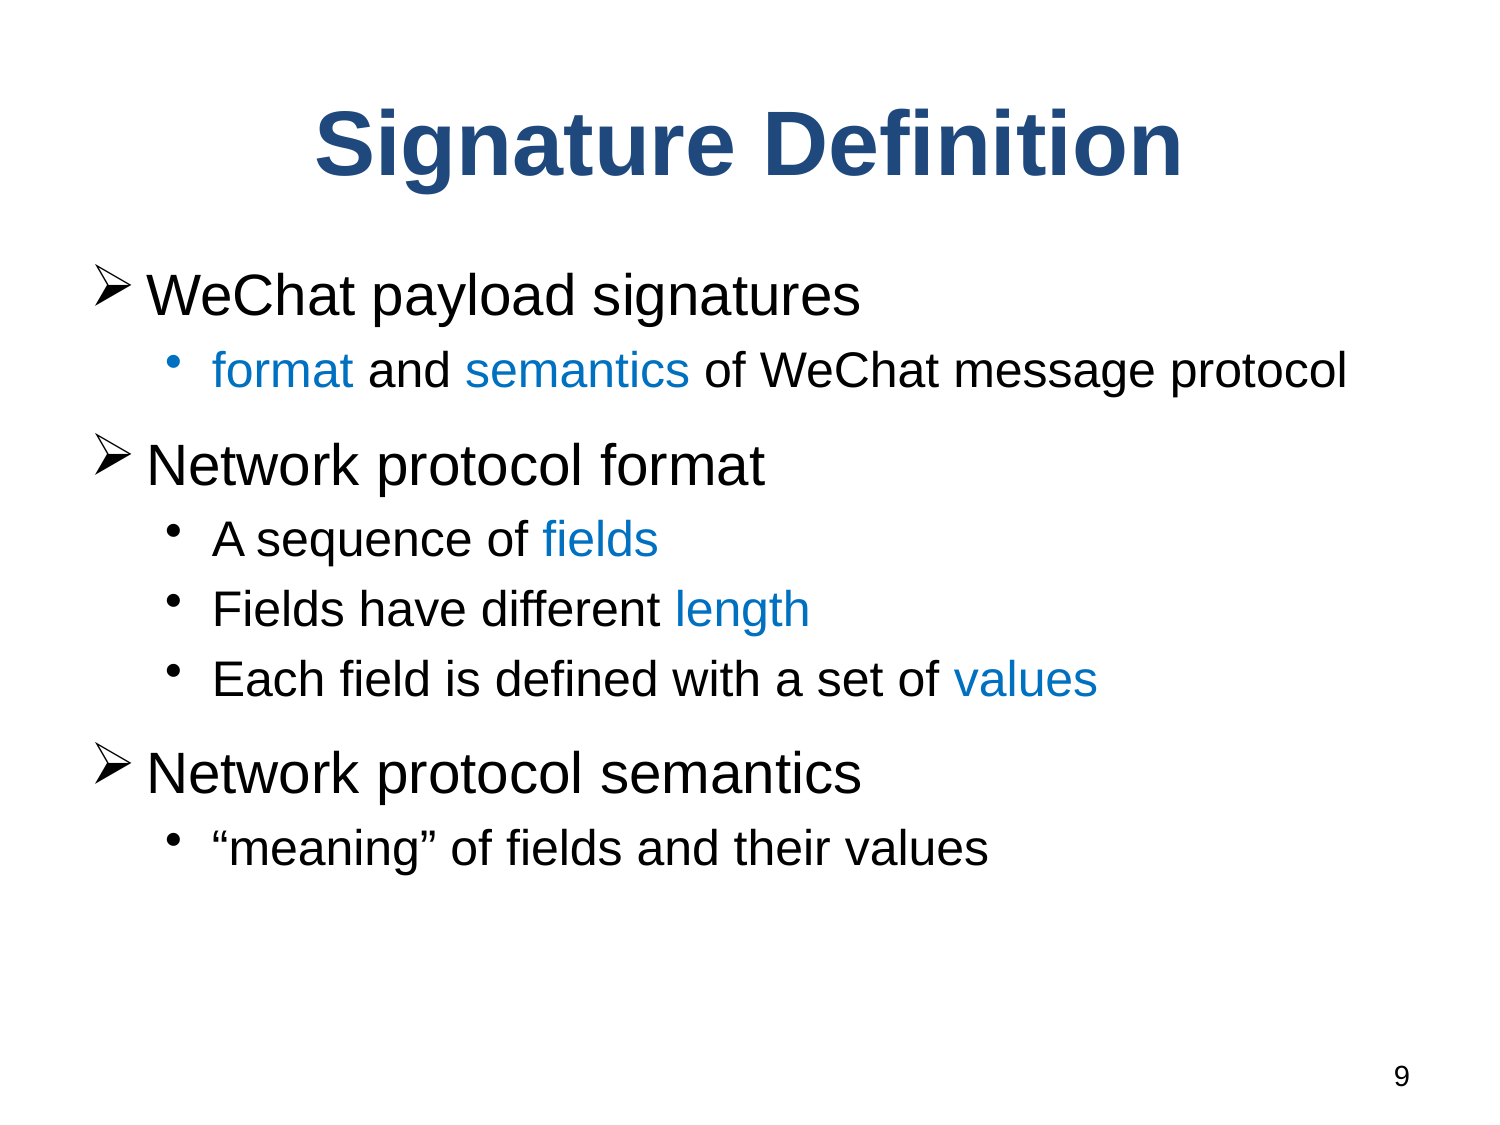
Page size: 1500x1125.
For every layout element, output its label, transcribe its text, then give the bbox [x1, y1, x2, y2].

slide_number 9 [1074, 1075, 1425, 1103]
text_box WeChat payload signatures format and semantics of WeChat message protocol Network protocol format A sequence of fields Fields have different length Each field is defined with a set of values Network protocol semantics “meaning” of fields and their values [74, 249, 1425, 574]
title Signature Definition [75, 45, 1425, 233]
text_box [74, 574, 1425, 713]
text_box WeChat payload signatures format and semantics of WeChat message protocol Network protocol format A sequence of fields Fields have different length Each field is defined with a set of values Network protocol semantics “meaning” of fields and their values [74, 713, 1425, 1075]
